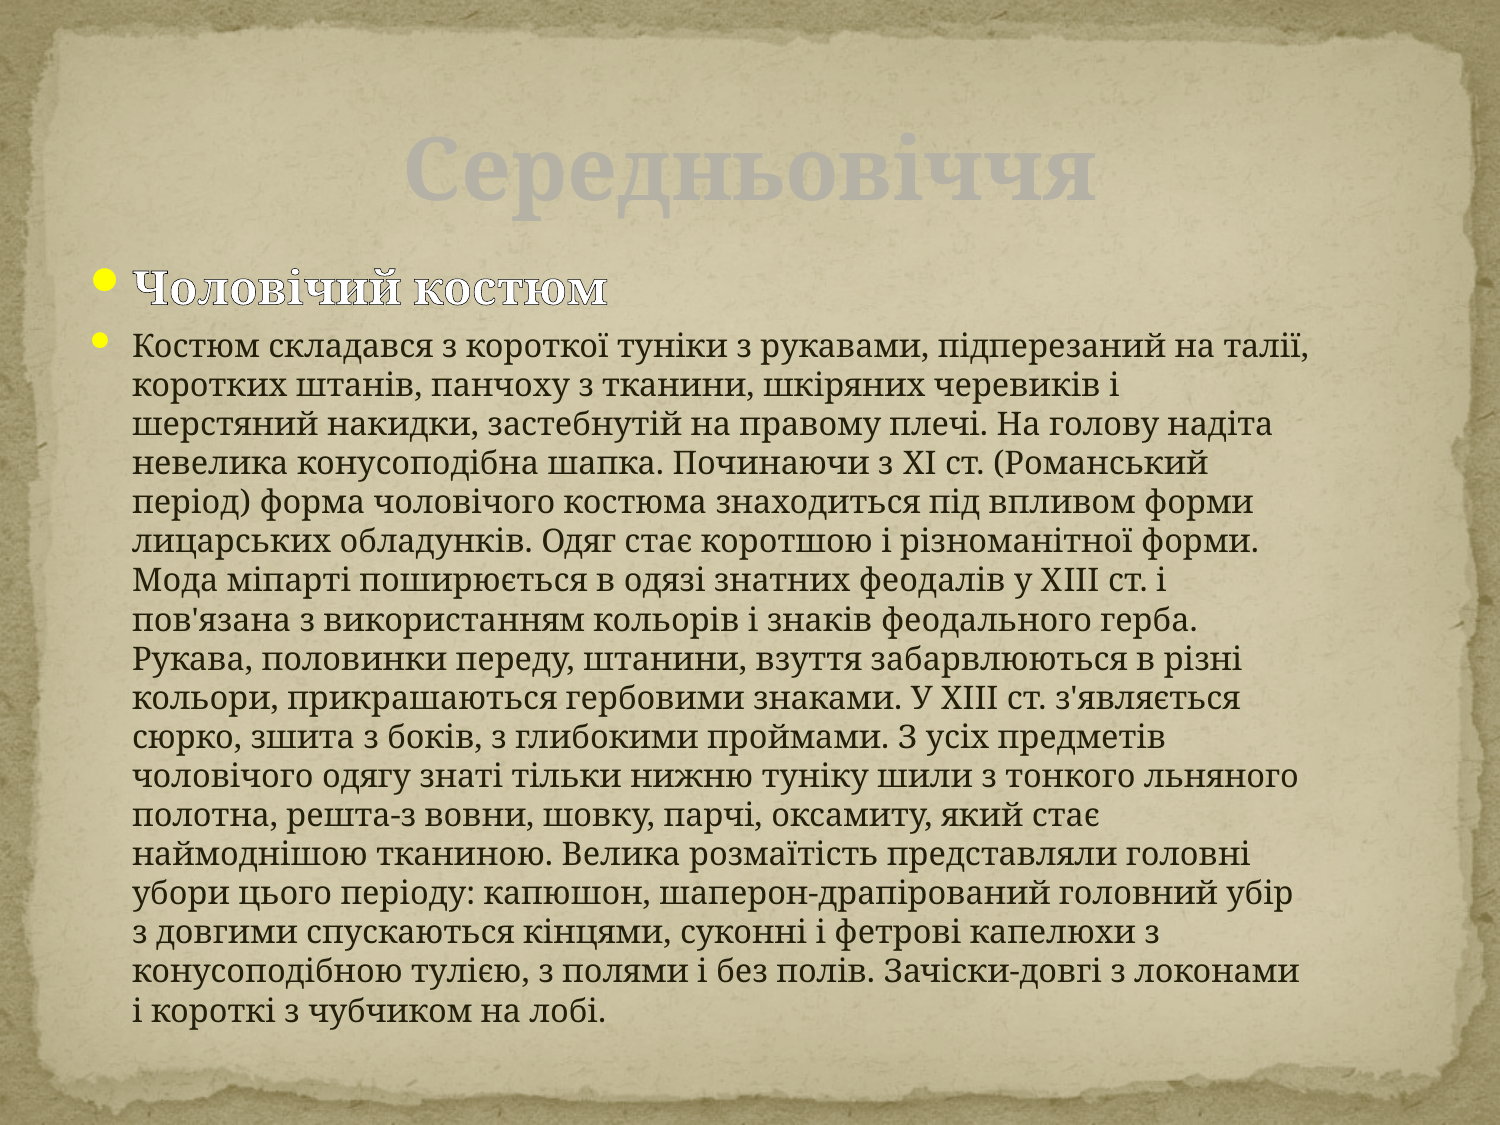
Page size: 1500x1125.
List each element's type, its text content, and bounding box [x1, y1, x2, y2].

list Чоловічий костюм Костюм складався з короткої туніки з рукавами, підперезаний на талії, коротких штанів, панчоху з тканини, шкіряних черевиків і шерстяний накидки, застебнутій на правому плечі. На голову надіта невелика конусоподібна шапка. Починаючи з XI ст. (Романський період) форма чоловічого костюма знаходиться під впливом форми лицарських обладунків. Одяг стає коротшою і різноманітної форми. Мода міпарті поширюється в одязі знатних феодалів у ХIII ст. і пов'язана з використанням кольорів і знаків феодального герба. Рукава, половинки переду, штанини, взуття забарвлюються в різні кольори, прикрашаються гербовими знаками. У ХIII ст. з'являється сюрко, зшита з боків, з глибокими проймами. З усіх предметів чоловічого одягу знаті тільки нижню туніку шили з тонкого льняного полотна, решта-з вовни, шовку, парчі, оксамиту, який стає наймоднішою тканиною. Велика розмаїтість представляли головні убори цього періоду: капюшон, шаперон-драпірований головний убір з довгими спускаються кінцями, суконні і фетрові капелюхи з конусоподібною тулією, з полями і без полів. Зачіски-довгі з локонами і короткі з чубчиком на лобі. [75, 249, 1329, 1047]
title Середньовіччя [74, 24, 1425, 225]
